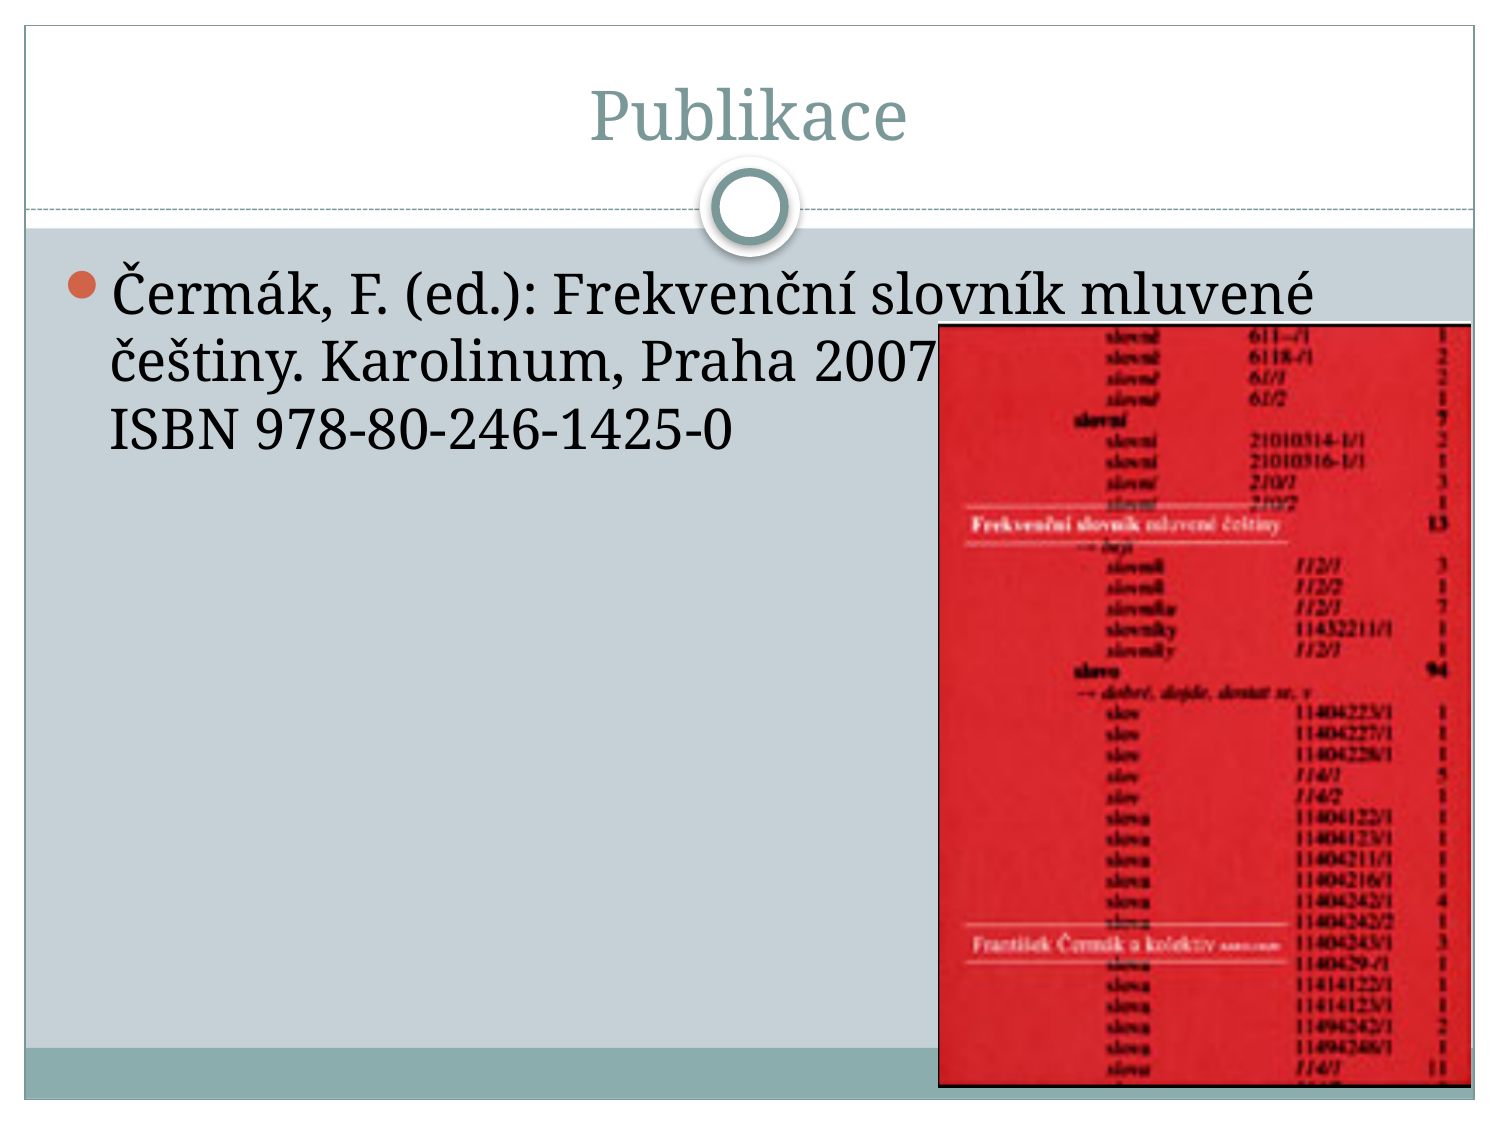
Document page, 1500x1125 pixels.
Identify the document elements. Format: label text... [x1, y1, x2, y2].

picture [938, 321, 1471, 1088]
list Čermák, F. (ed.): Frekvenční slovník mluvené češtiny. Karolinum, Praha 2007. ISBN 978-80-246-1425-0 [49, 250, 1445, 1001]
title Publikace [49, 37, 1450, 162]
